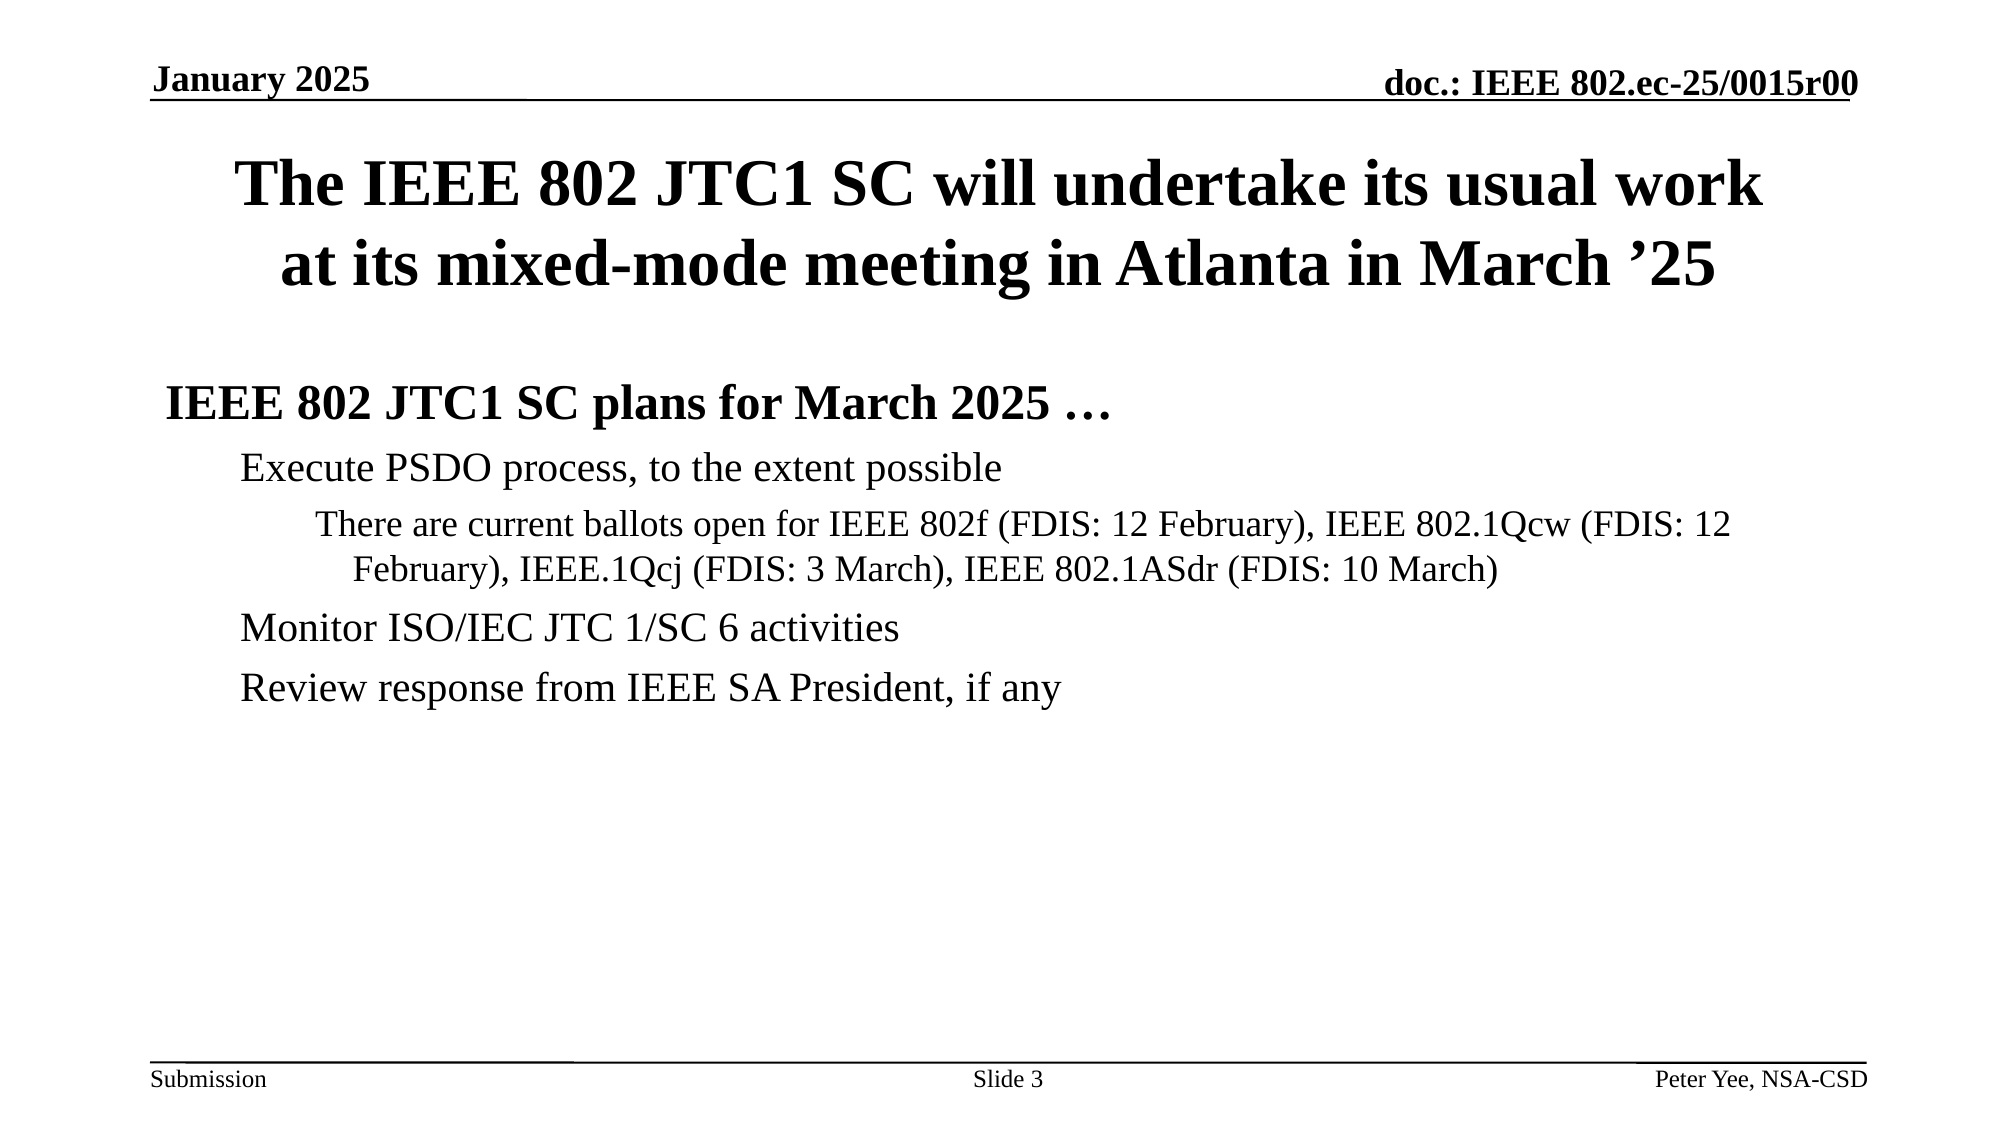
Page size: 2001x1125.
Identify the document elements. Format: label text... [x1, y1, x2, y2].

footer Peter Yee, NSA-CSD [1171, 1061, 1869, 1093]
list IEEE 802 JTC1 SC plans for March 2025 … Execute PSDO process, to the extent possible There are current ballots open for IEEE 802f (FDIS: 12 February), IEEE 802.1Qcw (FDIS: 12 February), IEEE.1Qcj (FDIS: 3 March), IEEE 802.1ASdr (FDIS: 10 March) Monitor ISO/IEC JTC 1/SC 6 activities Review response from IEEE SA President, if any [149, 361, 1850, 1037]
slide_number Slide 3 [950, 1061, 1067, 1123]
title The IEEE 802 JTC1 SC will undertake its usual work at its mixed-mode meeting in Atlanta in March ’25 [149, 130, 1850, 307]
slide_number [152, 54, 563, 100]
